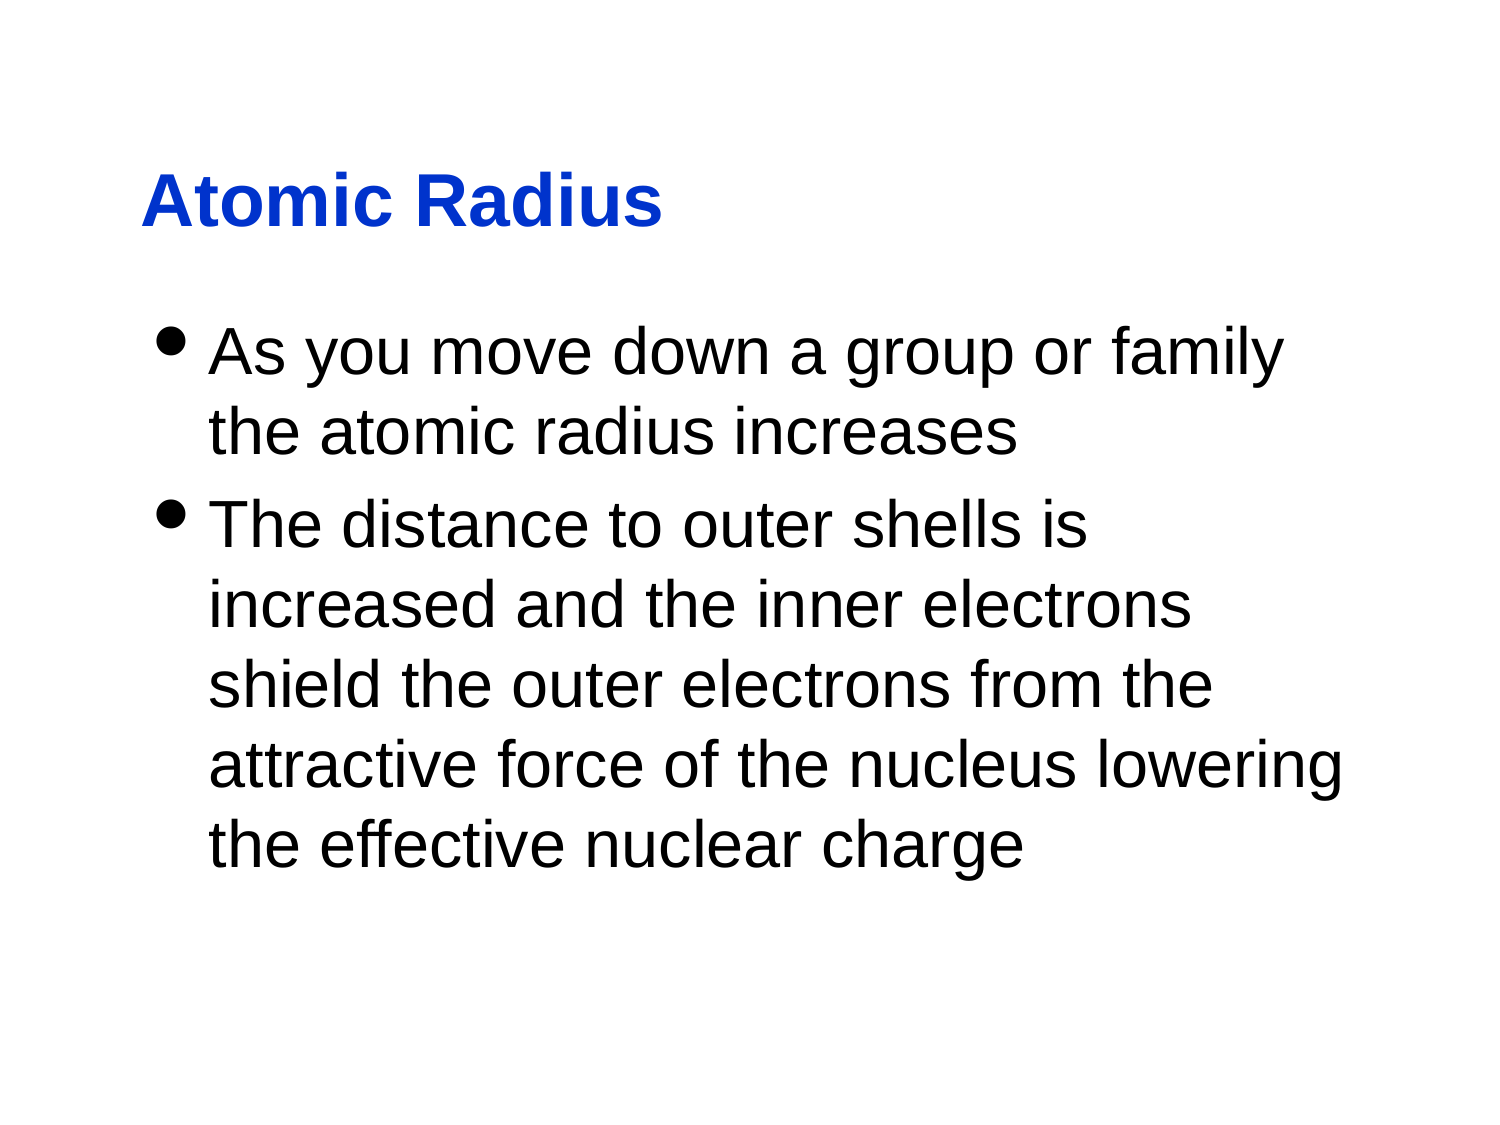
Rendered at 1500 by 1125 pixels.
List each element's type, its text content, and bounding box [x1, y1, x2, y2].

list As you move down a group or family the atomic radius increases The distance to outer shells is increased and the inner electrons shield the outer electrons from the attractive force of the nucleus lowering the effective nuclear charge [137, 299, 1400, 1125]
title Atomic Radius [124, 124, 1426, 251]
